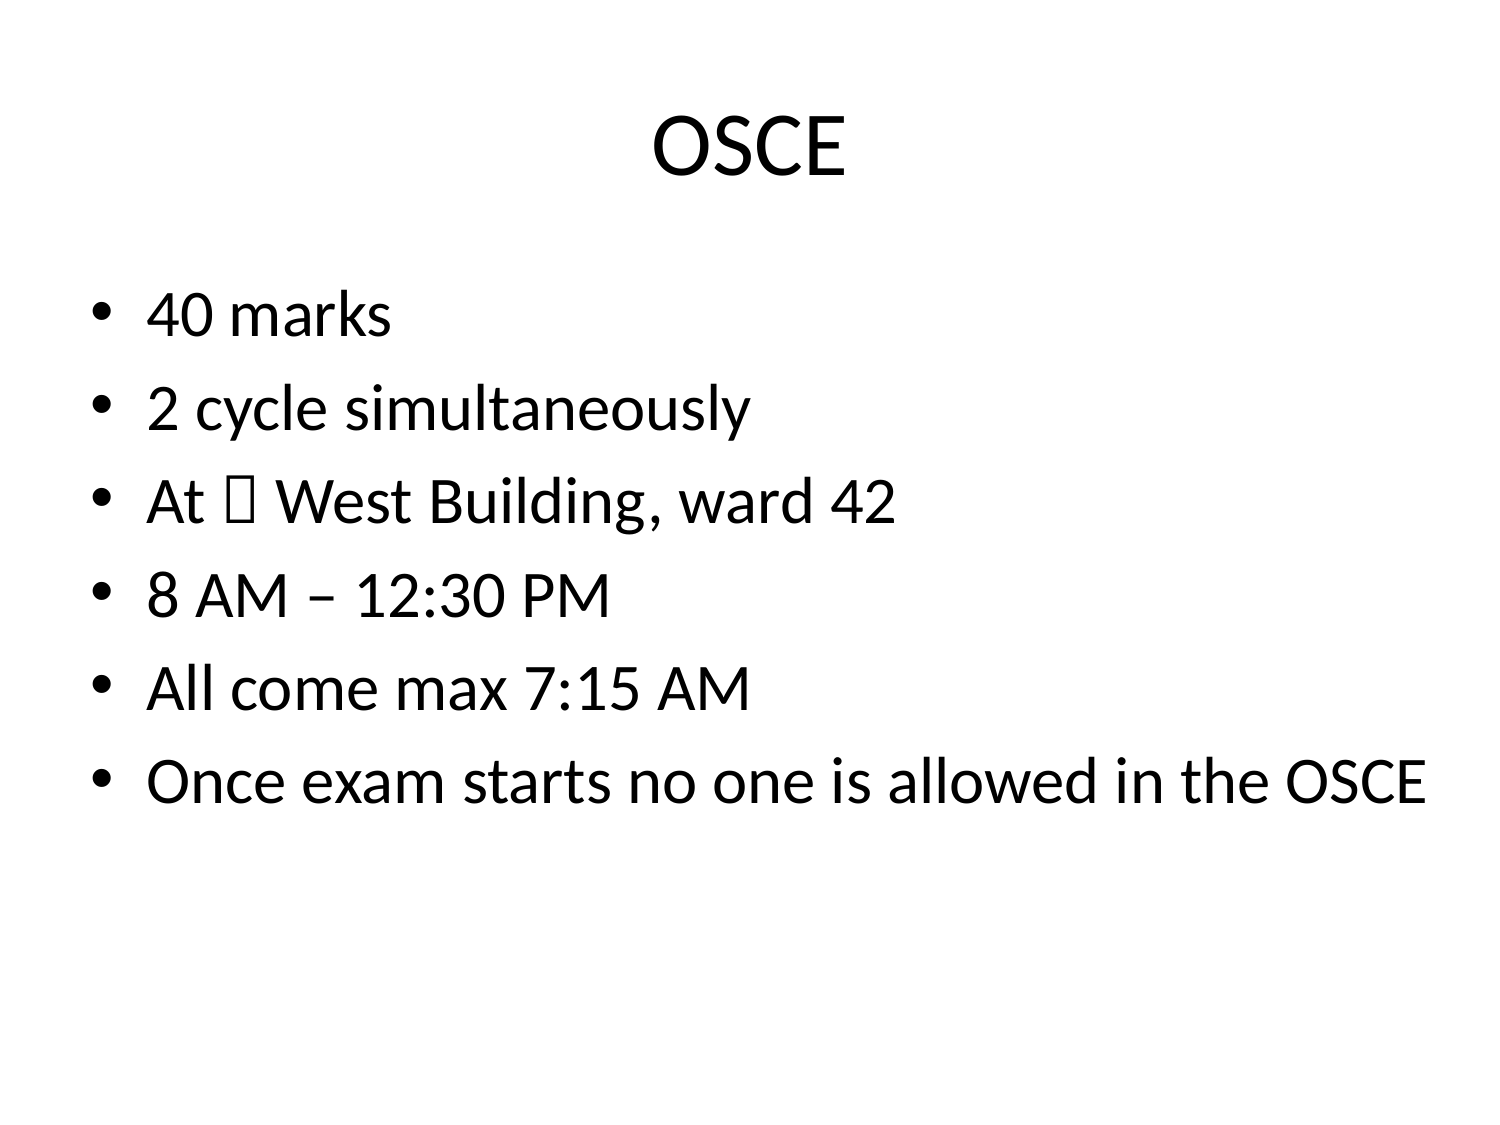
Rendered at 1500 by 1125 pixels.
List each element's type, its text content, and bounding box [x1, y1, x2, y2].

title OSCE [75, 45, 1425, 233]
list 40 marks 2 cycle simultaneously At  West Building, ward 42 8 AM – 12:30 PM All come max 7:15 AM Once exam starts no one is allowed in the OSCE [75, 262, 1500, 1125]
